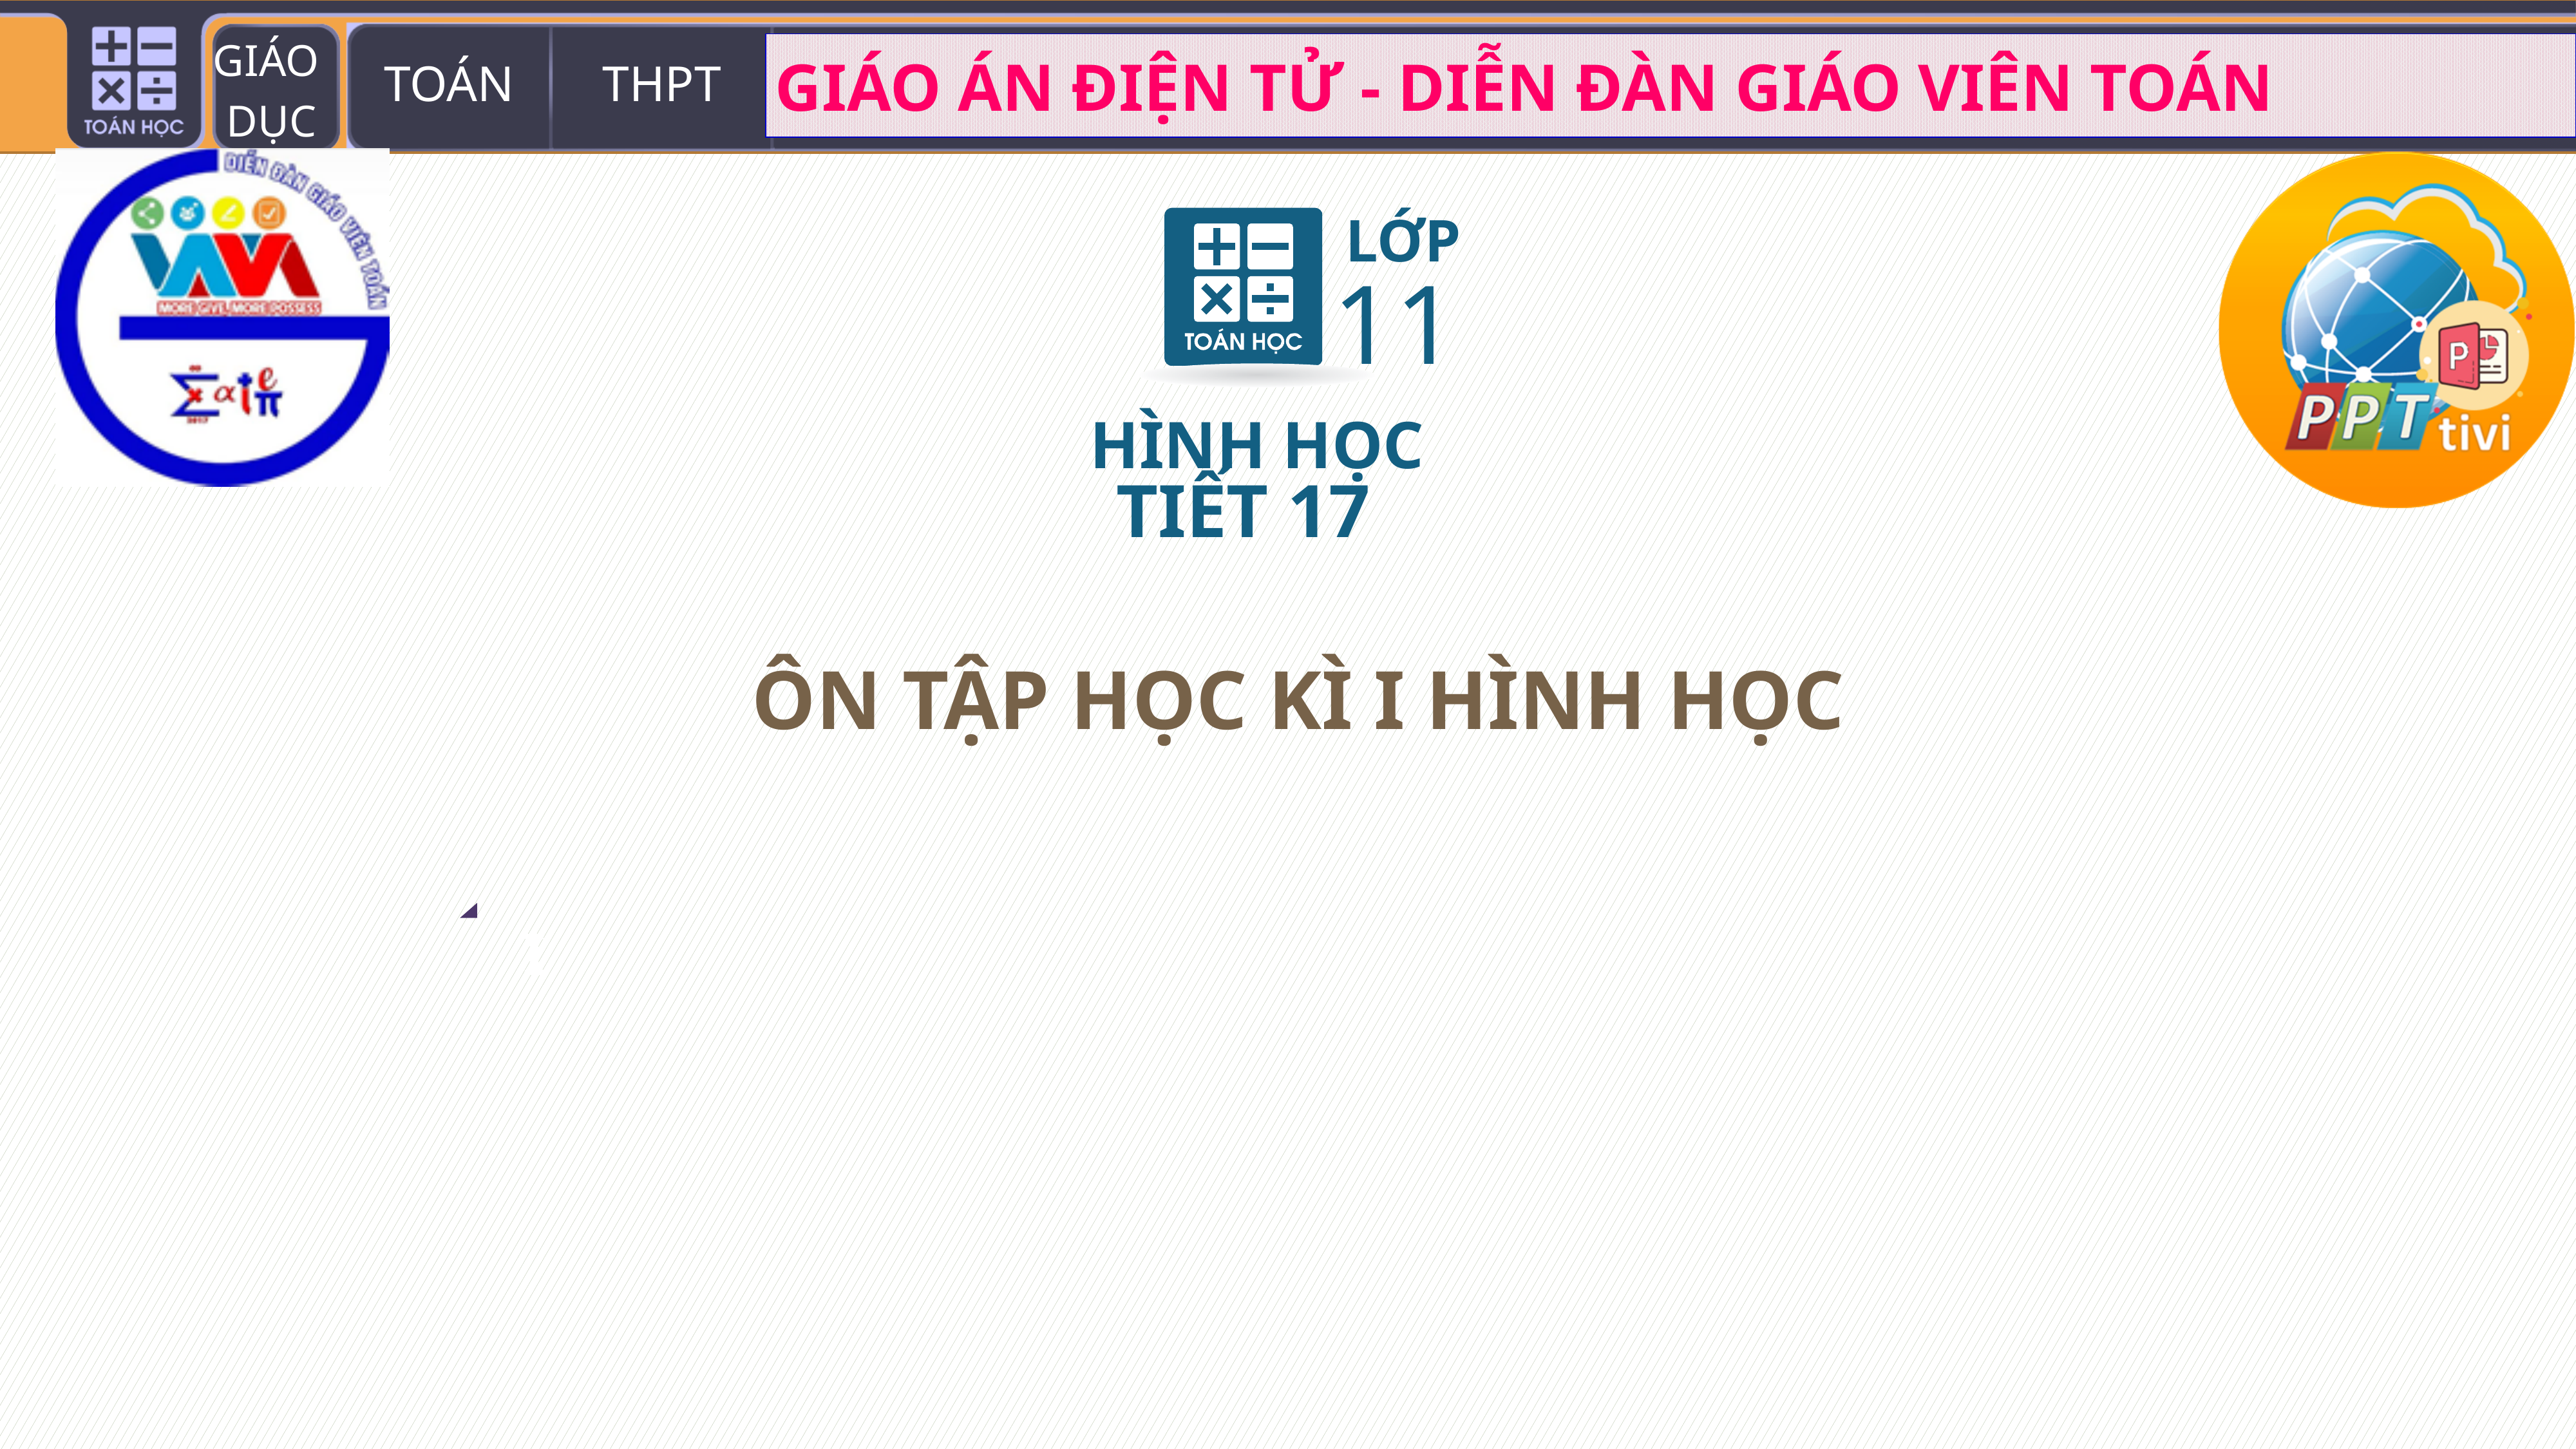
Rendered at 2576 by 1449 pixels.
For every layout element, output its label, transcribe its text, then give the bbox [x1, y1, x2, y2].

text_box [1139, 207, 1376, 388]
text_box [1307, 198, 1500, 393]
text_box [459, 902, 1992, 1092]
picture [2218, 151, 2576, 509]
picture [55, 148, 390, 487]
text_box HÌNH HỌC [1080, 399, 1434, 460]
text_box TIẾT 17 [902, 460, 1585, 557]
text_box ÔN TẬP HỌC KÌ I HÌNH HỌC [217, 596, 2359, 751]
